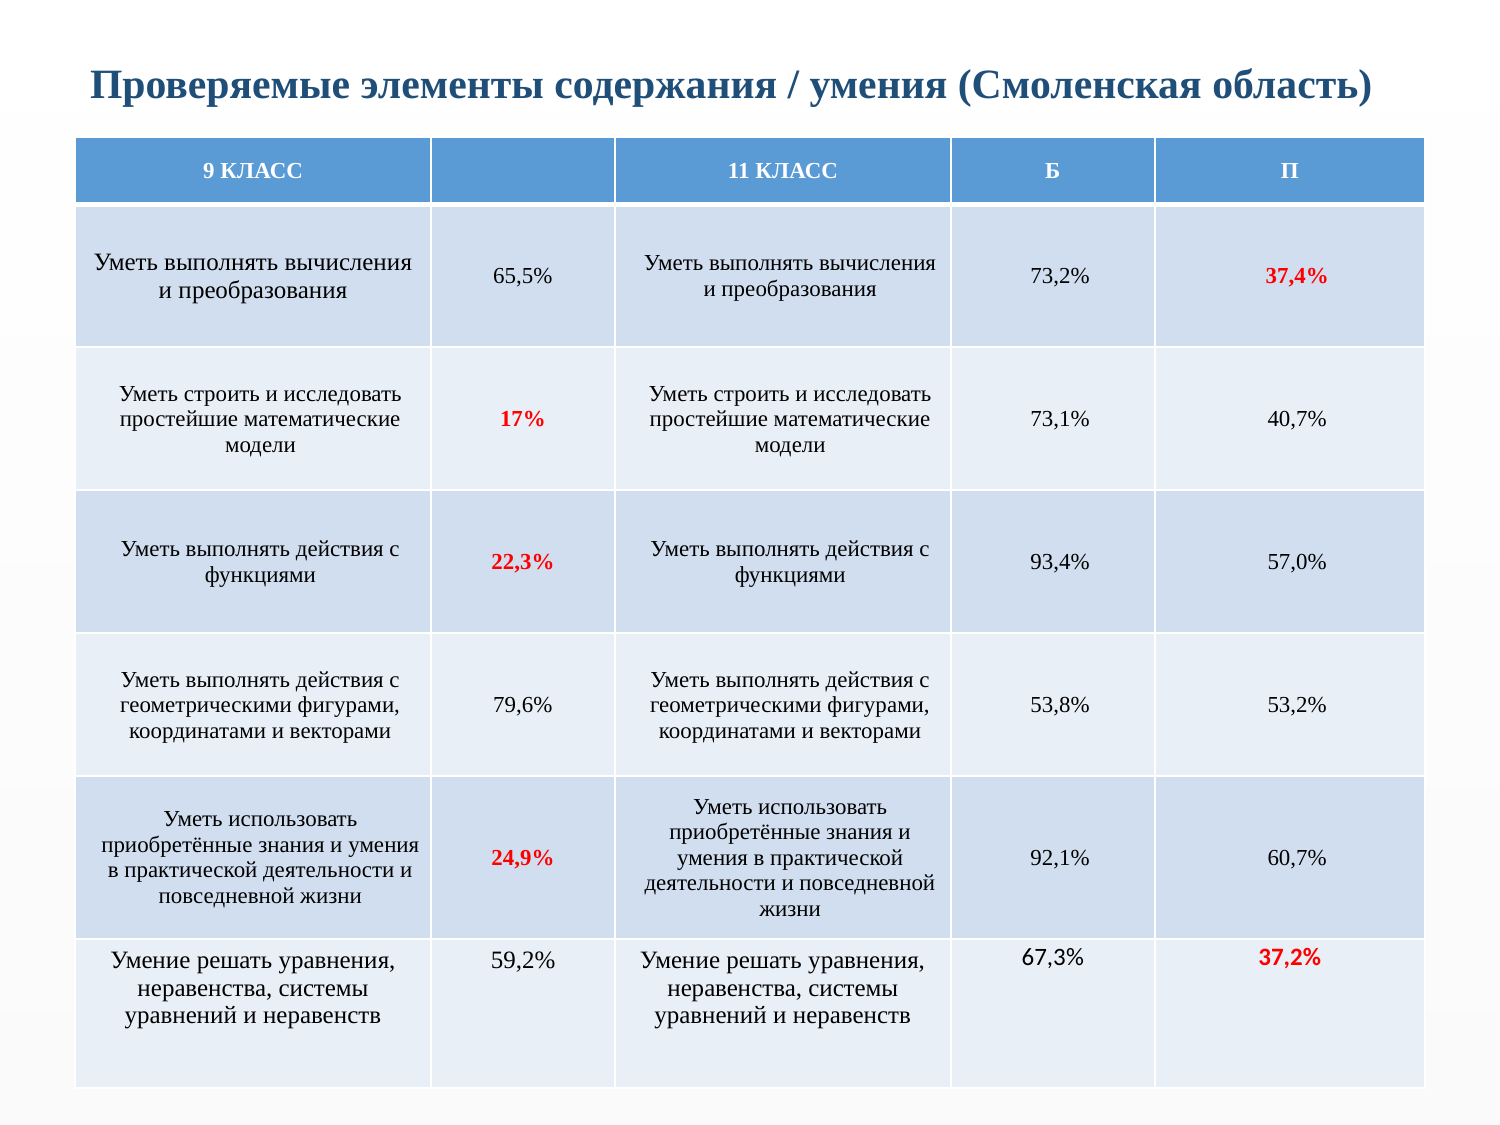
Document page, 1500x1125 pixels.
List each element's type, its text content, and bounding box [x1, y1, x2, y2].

table_cell Уметь строить и исследовать простейшие математические модели [616, 348, 950, 489]
table_cell 79,6% [432, 634, 614, 775]
table_cell 59,2% [432, 940, 614, 1087]
table_cell 65,5% [432, 207, 614, 346]
table_cell 22,3% [432, 491, 614, 632]
table_cell 92,1% [952, 777, 1154, 938]
table_cell 53,2% [1156, 634, 1424, 775]
table_cell 73,2% [952, 207, 1154, 346]
table_cell Уметь выполнять вычисления и преобразования [76, 207, 430, 346]
table_cell 73,1% [952, 348, 1154, 489]
table_cell Уметь использовать приобретённые знания и умения в практической деятельности и повседневной жизни [616, 777, 950, 938]
table_header П [1156, 138, 1424, 202]
table_cell Уметь использовать приобретённые знания и умения в практической деятельности и повседневной жизни [76, 777, 430, 938]
table_cell Уметь выполнять действия с функциями [76, 491, 430, 632]
table_header 11 КЛАСС [616, 138, 950, 202]
table_cell 17% [432, 348, 614, 489]
table_cell Уметь выполнять действия с геометрическими фигурами, координатами и векторами [616, 634, 950, 775]
table_cell Уметь строить и исследовать простейшие математические модели [76, 348, 430, 489]
table_header Б [952, 138, 1154, 202]
title Проверяемые элементы содержания / умения (Смоленская область) [75, 45, 1425, 126]
table_cell 37,4% [1156, 207, 1424, 346]
table_cell Уметь выполнять вычисления и преобразования [616, 207, 950, 346]
table_cell 57,0% [1156, 491, 1424, 632]
table_cell 60,7% [1156, 777, 1424, 938]
table_cell Уметь выполнять действия с геометрическими фигурами, координатами и векторами [76, 634, 430, 775]
table_cell 93,4% [952, 491, 1154, 632]
table_cell Умение решать уравнения, неравенства, системы уравнений и неравенств [76, 940, 430, 1087]
table_cell 53,8% [952, 634, 1154, 775]
table_cell Умение решать уравнения, неравенства, системы уравнений и неравенств [616, 940, 950, 1087]
table_cell 24,9% [432, 777, 614, 938]
table_cell 67,3% [952, 940, 1154, 1087]
table_cell 37,2% [1156, 940, 1424, 1087]
table_header [432, 138, 614, 202]
table_cell 40,7% [1156, 348, 1424, 489]
table_header 9 КЛАСС [76, 138, 430, 202]
table_cell Уметь выполнять действия с функциями [616, 491, 950, 632]
